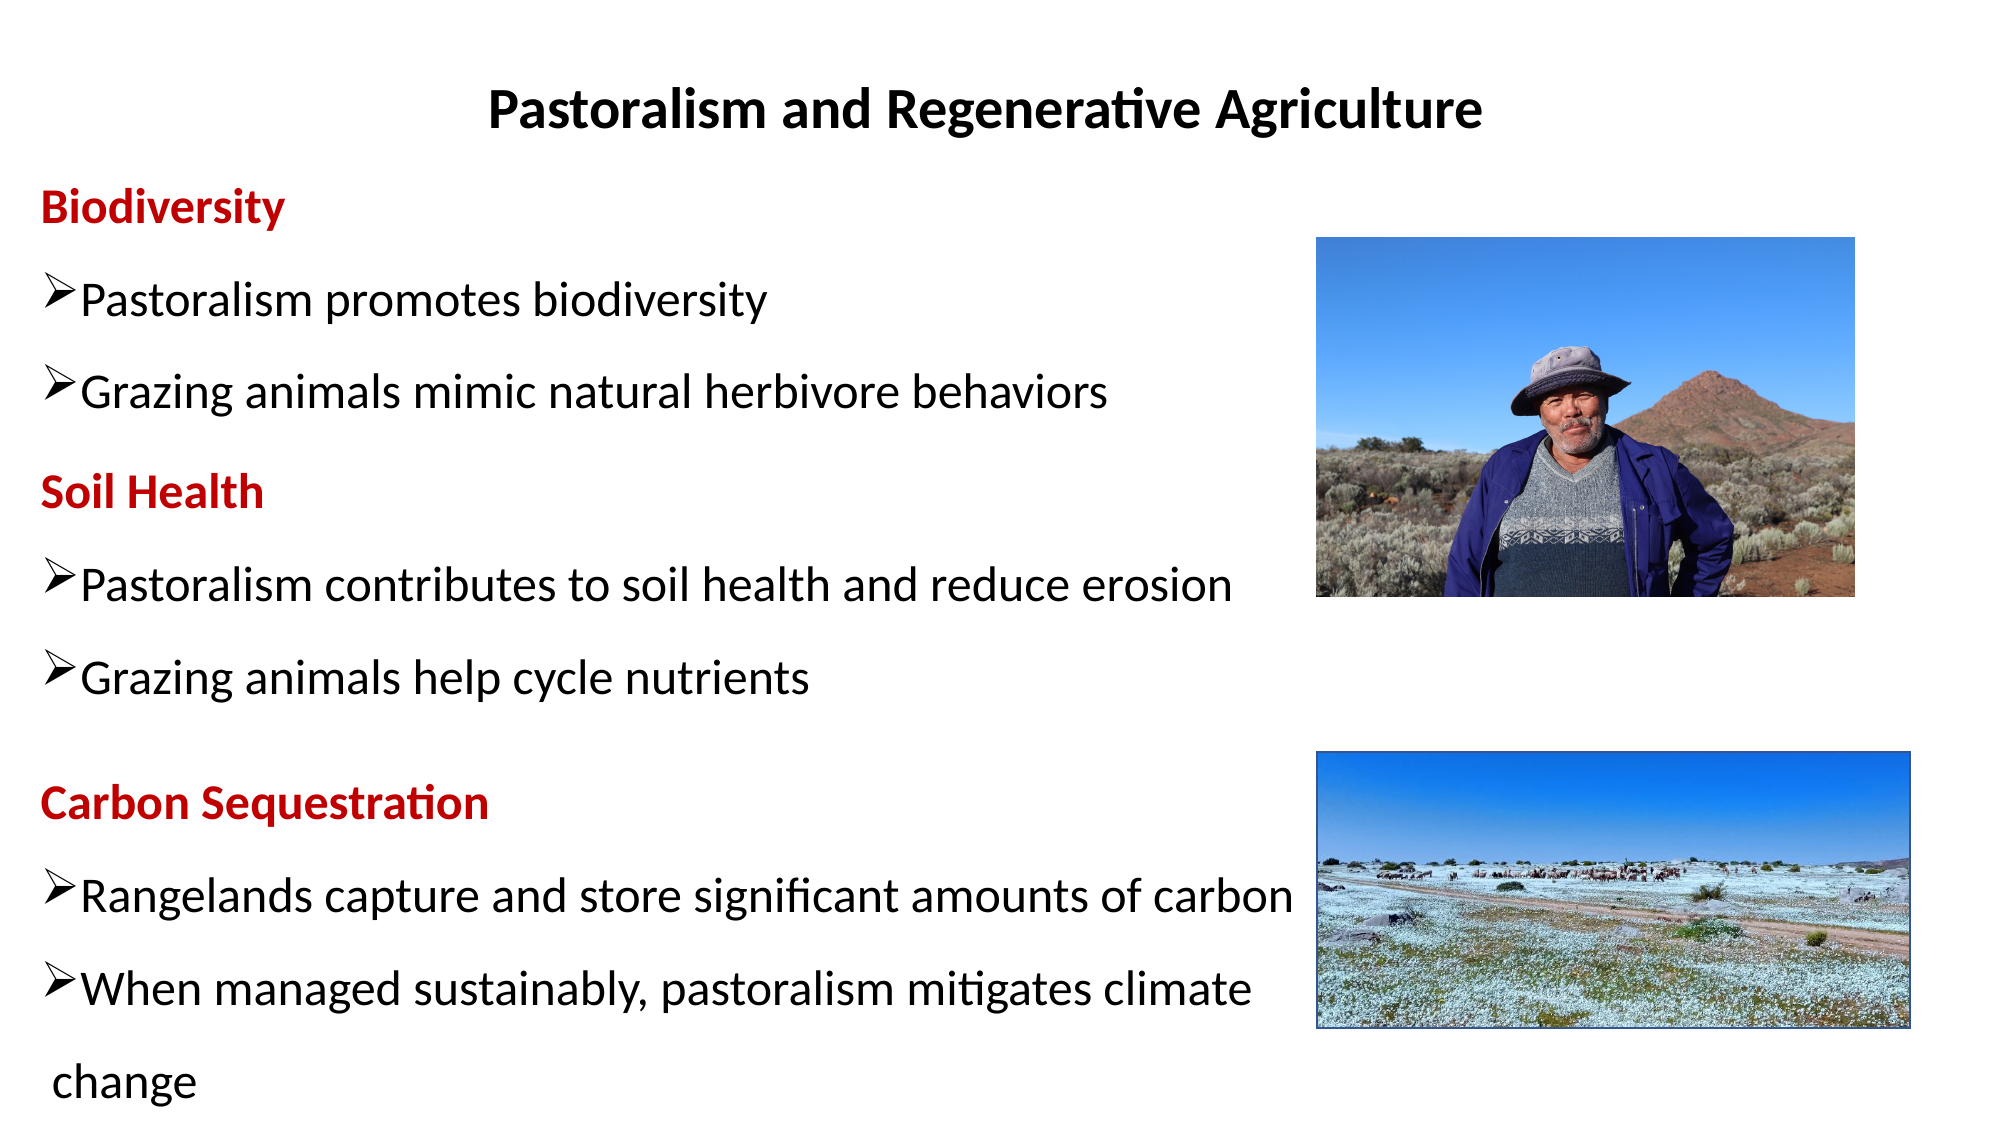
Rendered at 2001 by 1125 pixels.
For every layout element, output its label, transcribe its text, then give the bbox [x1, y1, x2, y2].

text_box [1316, 751, 1911, 1029]
picture [1316, 237, 1855, 597]
text_box Pastoralism and Regenerative Agriculture Biodiversity Pastoralism promotes biodiversity Grazing animals mimic natural herbivore behaviors Soil Health Pastoralism contributes to soil health and reduce erosion Grazing animals help cycle nutrients Carbon Sequestration Rangelands capture and store significant amounts of carbon When managed sustainably, pastoralism mitigates climate change [25, 28, 1961, 1116]
